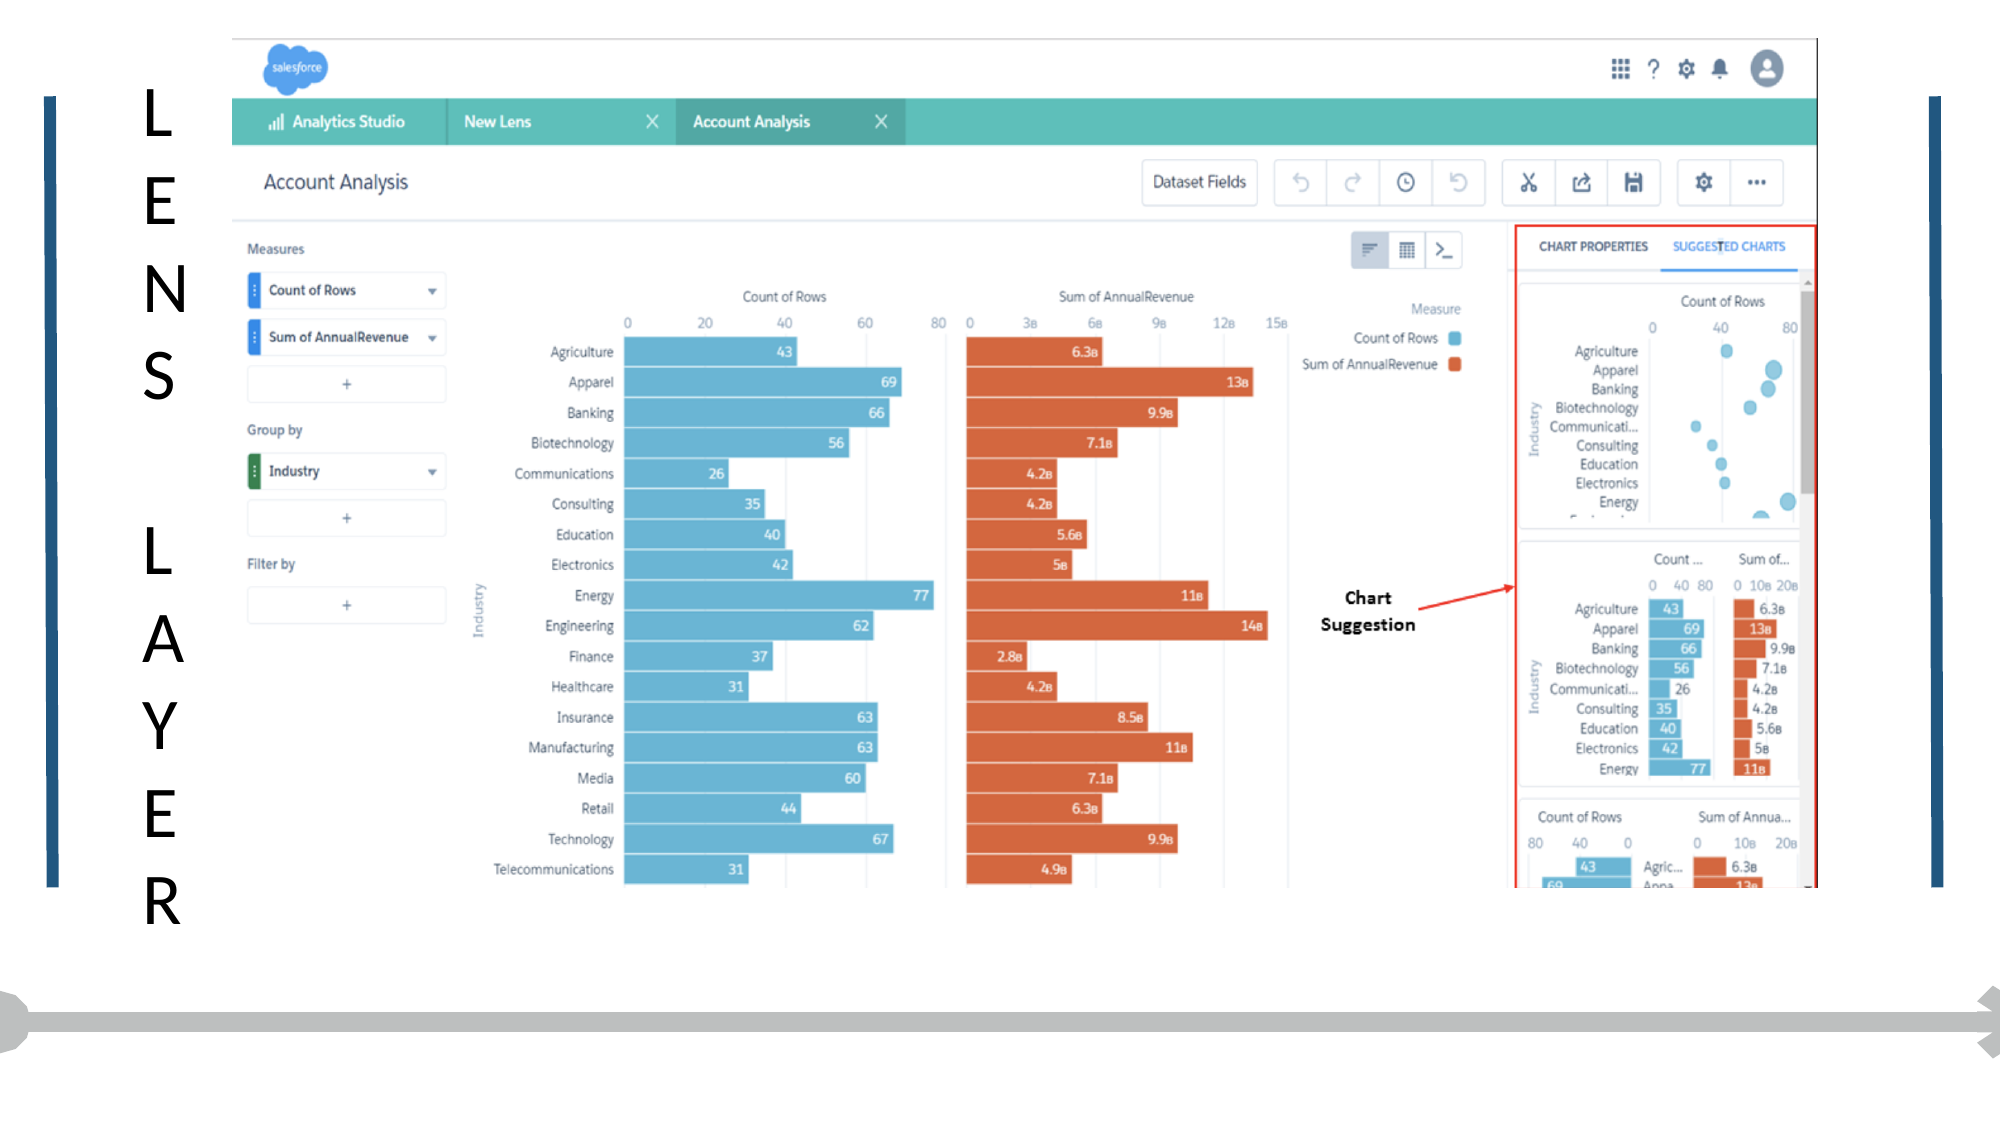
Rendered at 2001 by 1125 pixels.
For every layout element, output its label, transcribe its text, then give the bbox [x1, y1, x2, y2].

text_box L E N S L A Y E R [127, 56, 310, 947]
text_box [1934, 96, 1938, 888]
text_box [49, 96, 53, 888]
picture [232, 38, 1818, 888]
